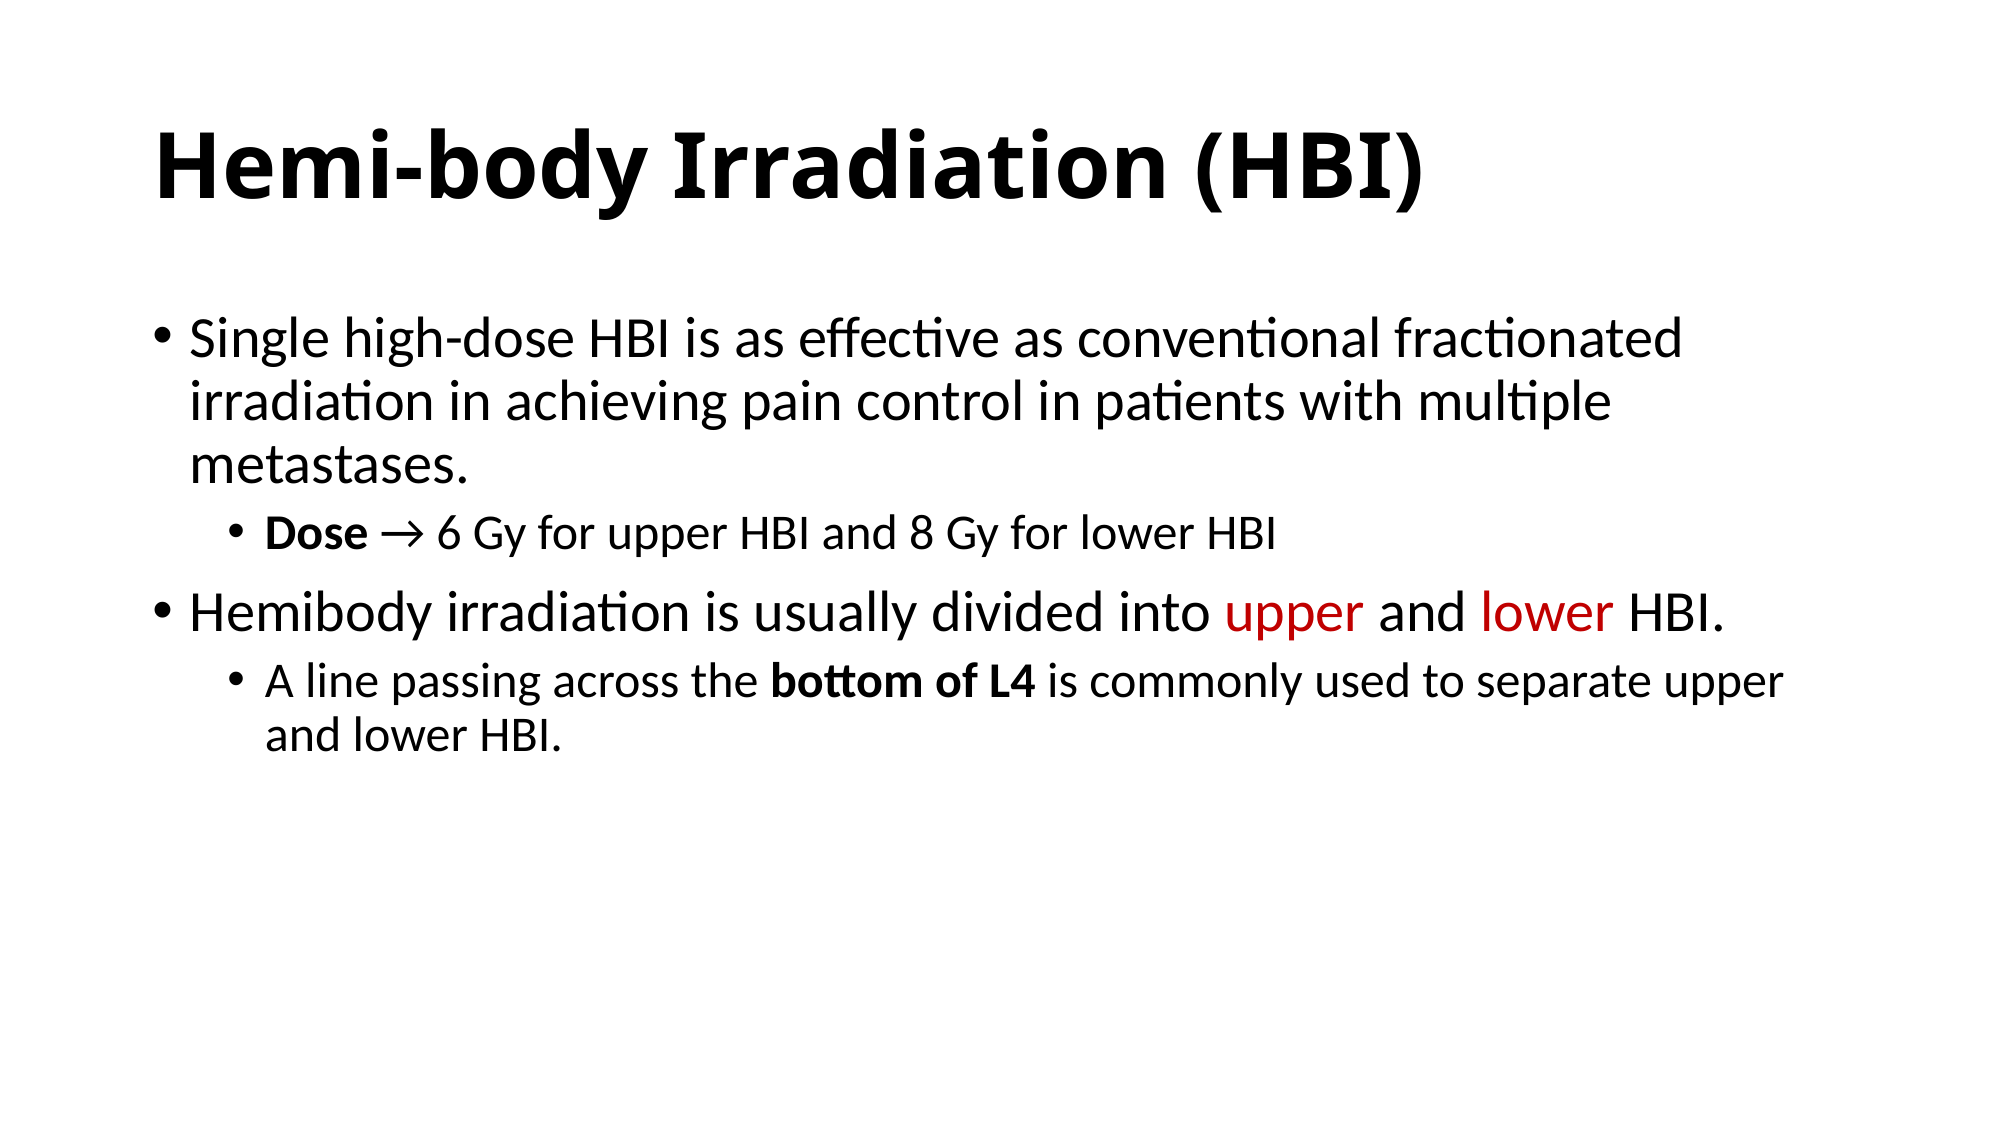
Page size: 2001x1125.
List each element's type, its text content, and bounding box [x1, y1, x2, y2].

title Hemi-body Irradiation (HBI) [137, 59, 1863, 278]
list Single high-dose HBI is as effective as conventional fractionated irradiation in achieving pain control in patients with multiple metastases. Dose → 6 Gy for upper HBI and 8 Gy for lower HBI Hemibody irradiation is usually divided into upper and lower HBI. A line passing across the bottom of L4 is commonly used to separate upper and lower HBI. [137, 299, 1863, 1014]
